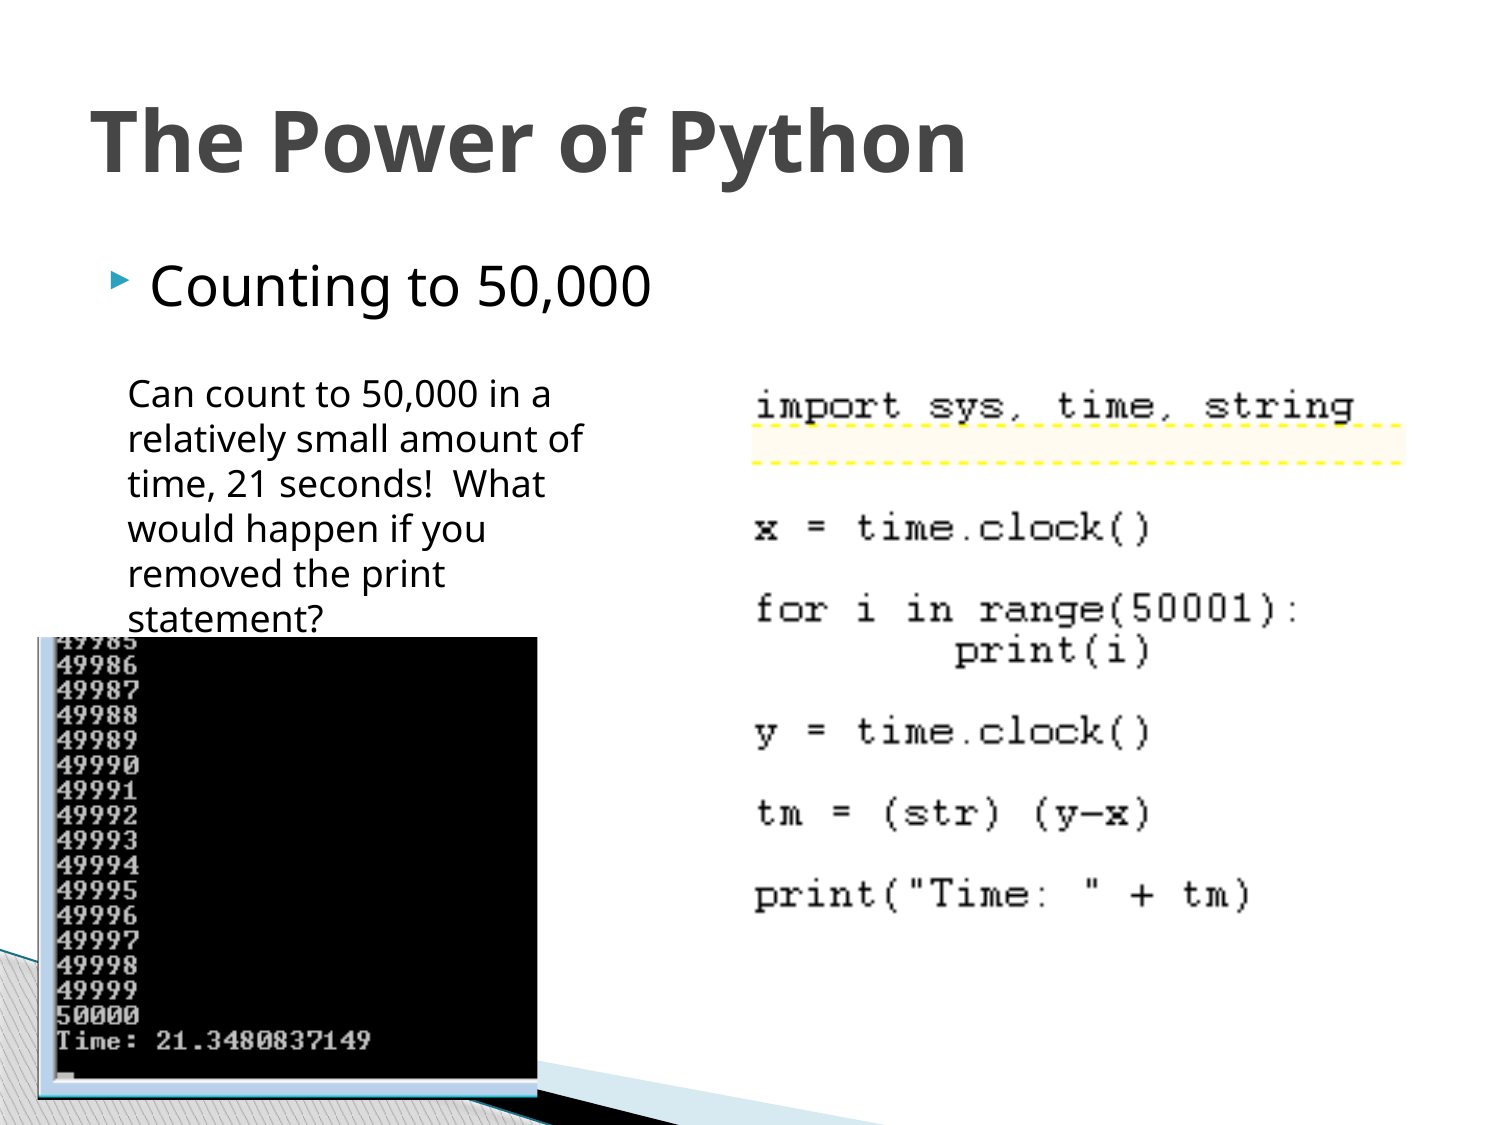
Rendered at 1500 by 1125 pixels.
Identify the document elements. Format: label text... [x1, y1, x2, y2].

list Counting to 50,000 [75, 243, 1425, 986]
picture [37, 637, 538, 1101]
picture [737, 349, 1407, 951]
text_box Can count to 50,000 in a relatively small amount of time, 21 seconds! What would happen if you removed the print statement? [112, 362, 625, 648]
title The Power of Python [75, 45, 1425, 233]
